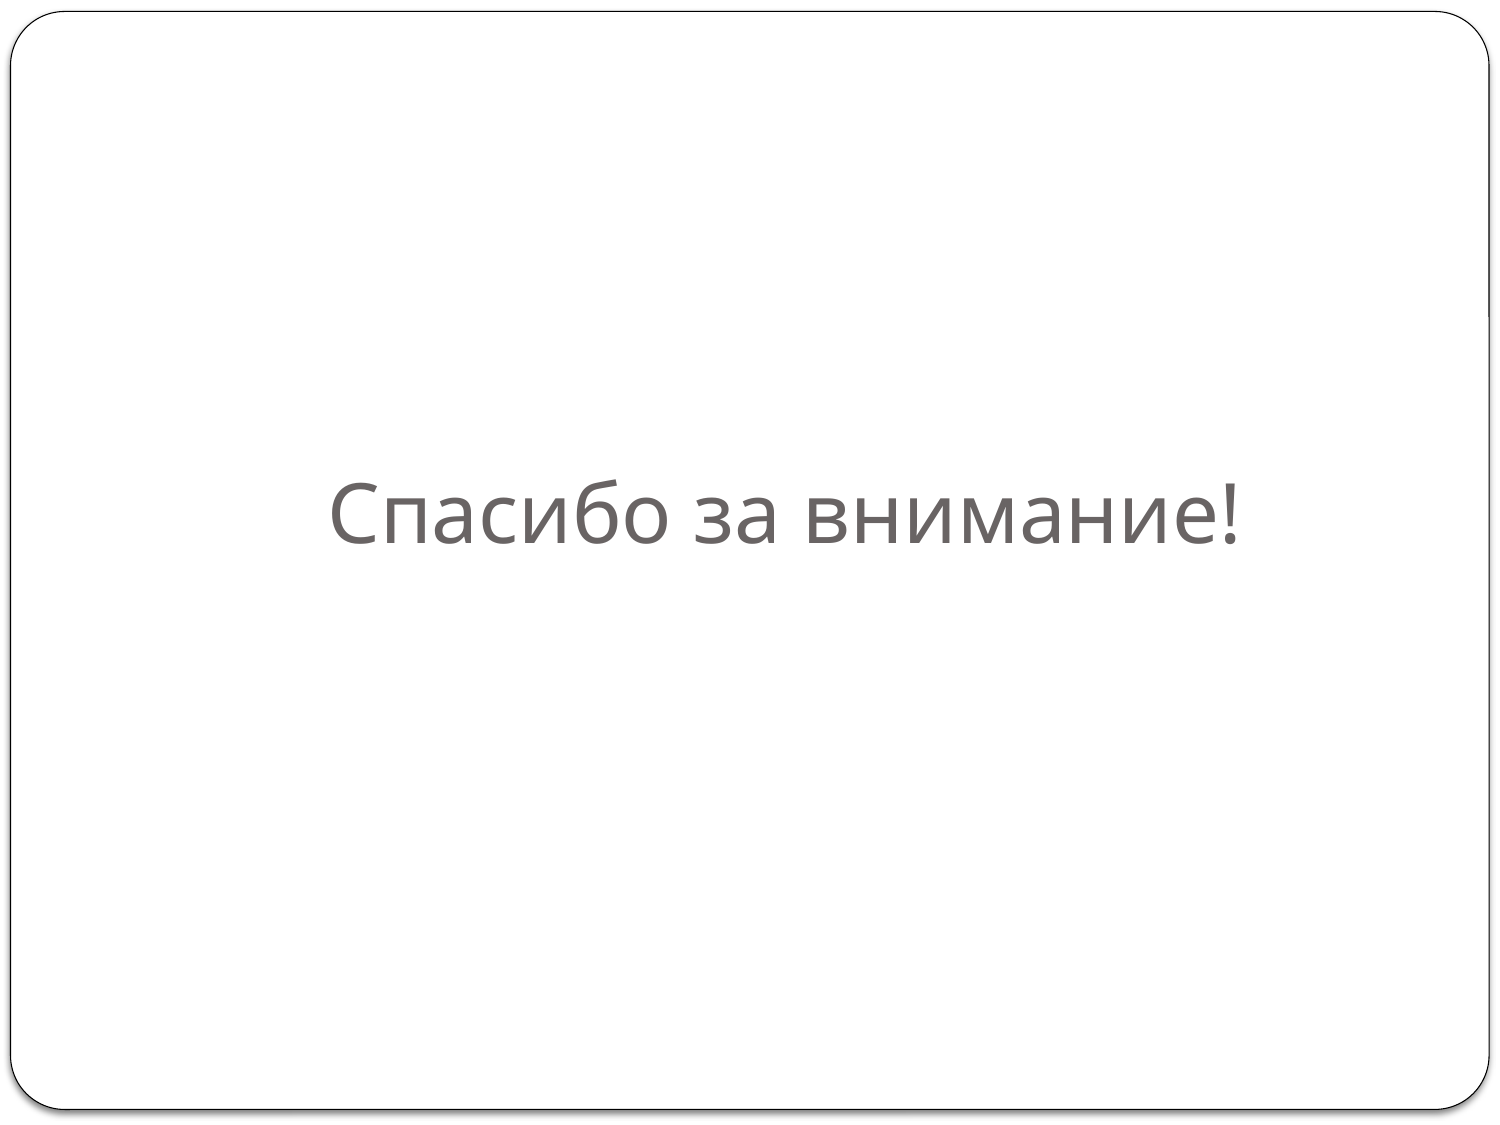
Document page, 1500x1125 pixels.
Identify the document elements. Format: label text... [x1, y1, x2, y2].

title Спасибо за внимание! [147, 444, 1423, 576]
